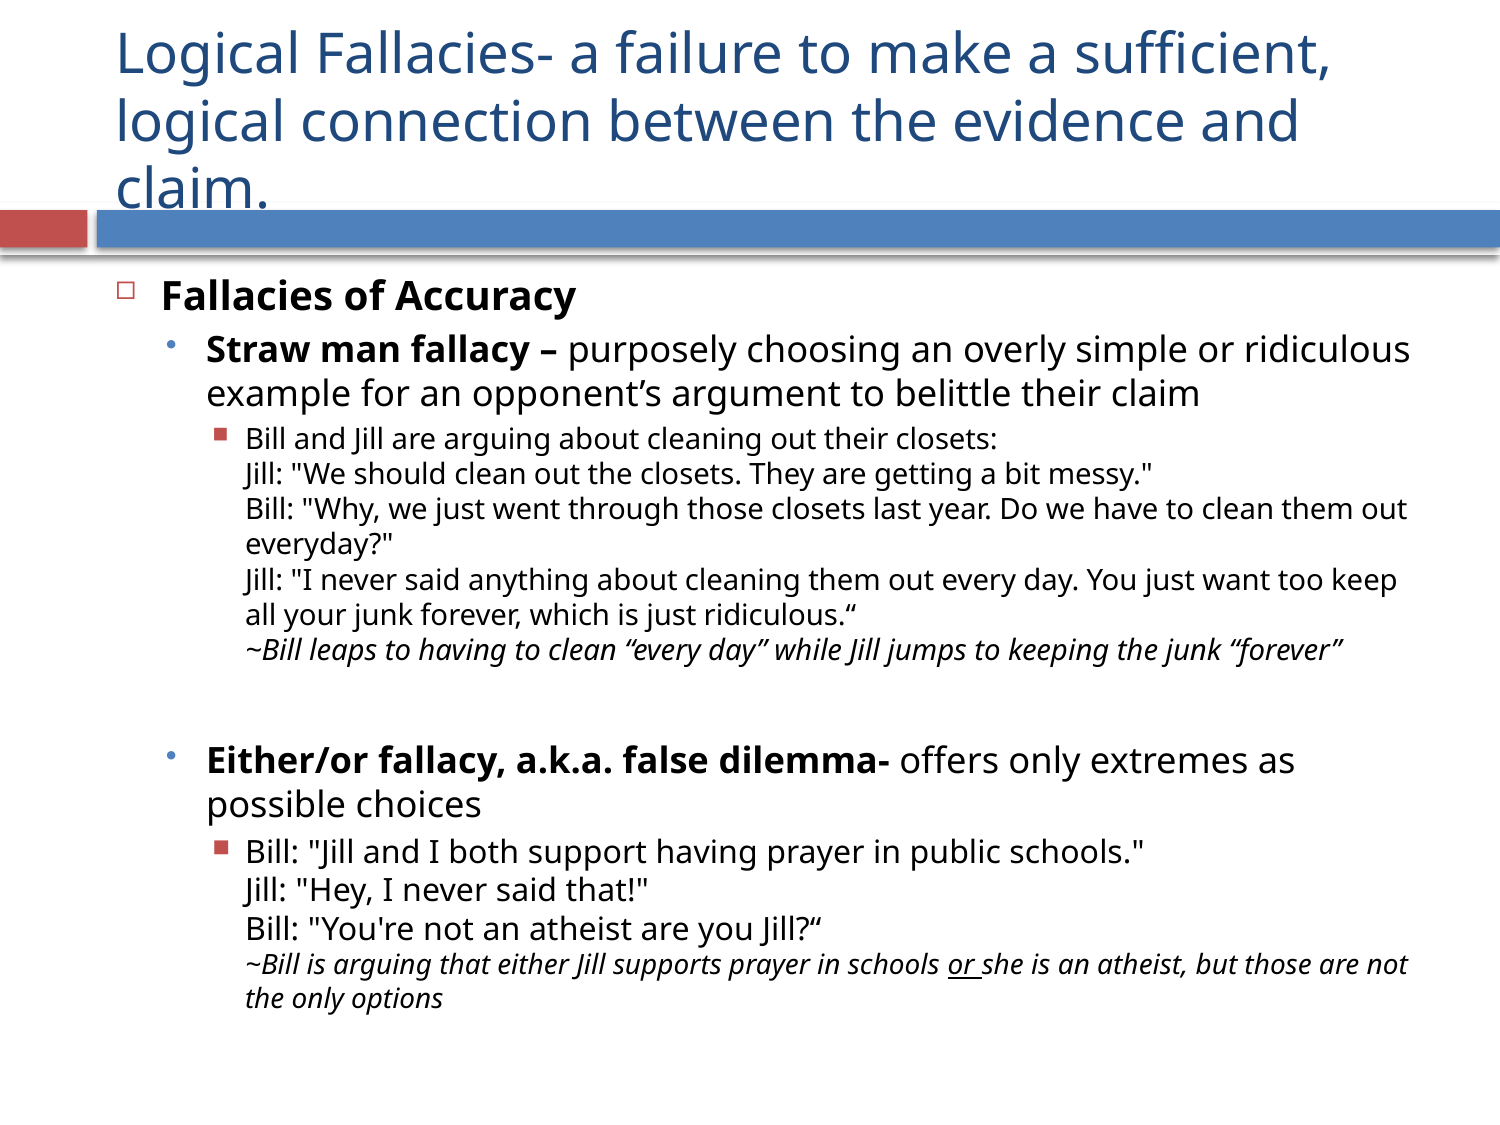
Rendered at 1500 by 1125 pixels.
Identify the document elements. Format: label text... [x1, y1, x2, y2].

title Logical Fallacies- a failure to make a sufficient, logical connection between the evidence and claim. [100, 37, 1438, 200]
list Fallacies of Accuracy Straw man fallacy – purposely choosing an overly simple or ridiculous example for an opponent’s argument to belittle their claim Bill and Jill are arguing about cleaning out their closets: Jill: "We should clean out the closets. They are getting a bit messy." Bill: "Why, we just went through those closets last year. Do we have to clean them out everyday?" Jill: "I never said anything about cleaning them out every day. You just want too keep all your junk forever, which is just ridiculous.“ ~Bill leaps to having to clean “every day” while Jill jumps to keeping the junk “forever” Either/or fallacy, a.k.a. false dilemma- offers only extremes as possible choices Bill: "Jill and I both support having prayer in public schools." Jill: "Hey, I never said that!" Bill: "You're not an atheist are you Jill?“ ~Bill is arguing that either Jill supports prayer in schools or she is an atheist, but those are not the only options [100, 262, 1438, 1063]
